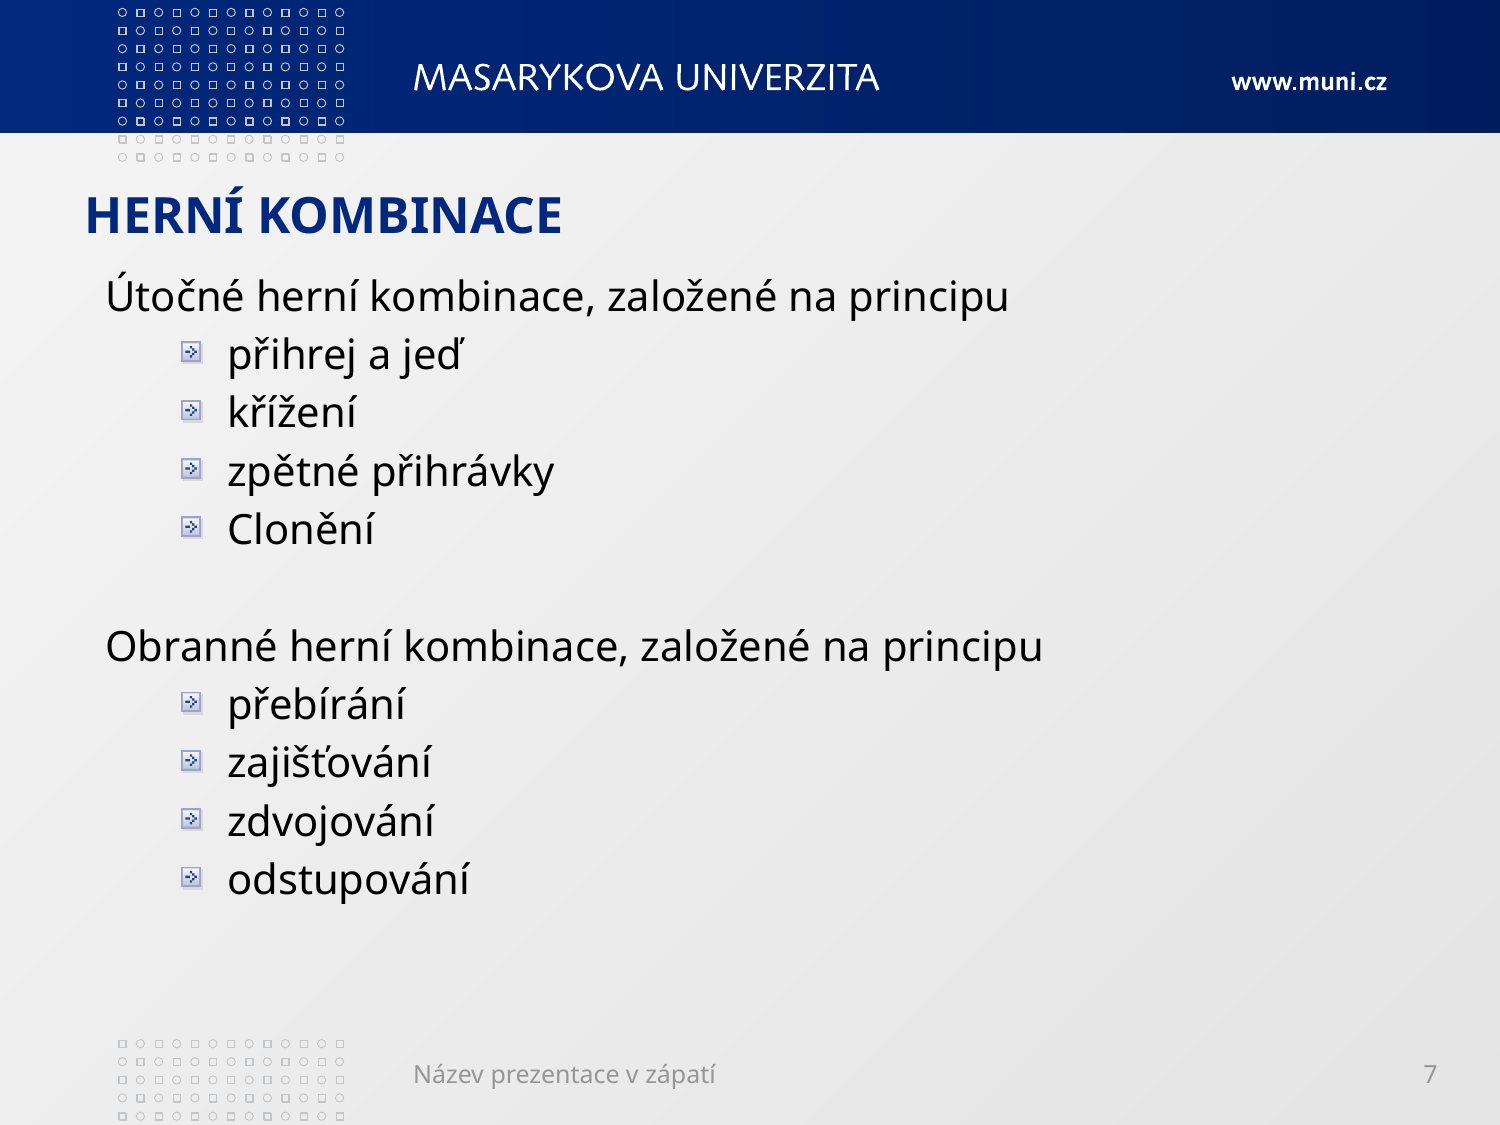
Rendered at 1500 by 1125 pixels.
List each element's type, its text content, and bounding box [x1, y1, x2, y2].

list Útočné herní kombinace, založené na principu přihrej a jeď křížení zpětné přihrávky Clonění Obranné herní kombinace, založené na principu přebírání zajišťování zdvojování odstupování [105, 269, 1469, 1006]
footer Název prezentace v zápatí [413, 1025, 1075, 1100]
slide_number 7 [1125, 1025, 1438, 1100]
title HERNÍ KOMBINACE [70, 175, 1421, 364]
